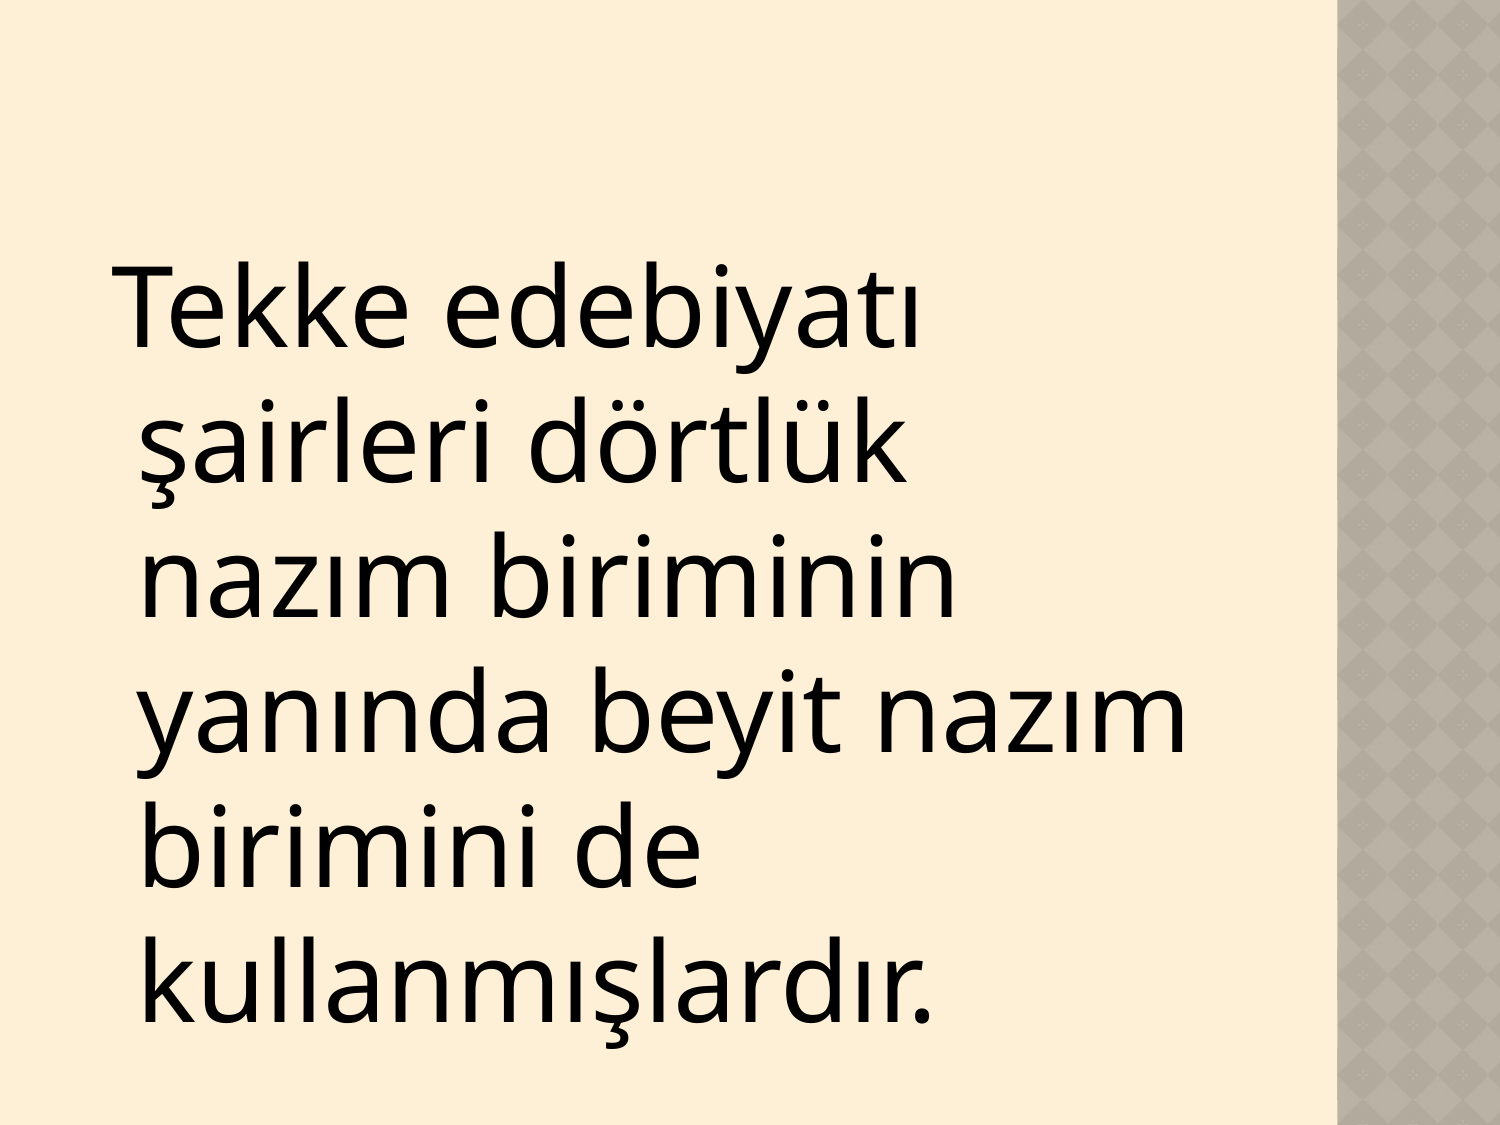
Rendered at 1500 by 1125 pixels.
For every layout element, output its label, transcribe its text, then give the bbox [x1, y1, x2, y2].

list Tekke edebiyatı şairleri dörtlük nazım biriminin yanında beyit nazım birimini de kullanmışlardır. [76, 125, 1263, 1059]
